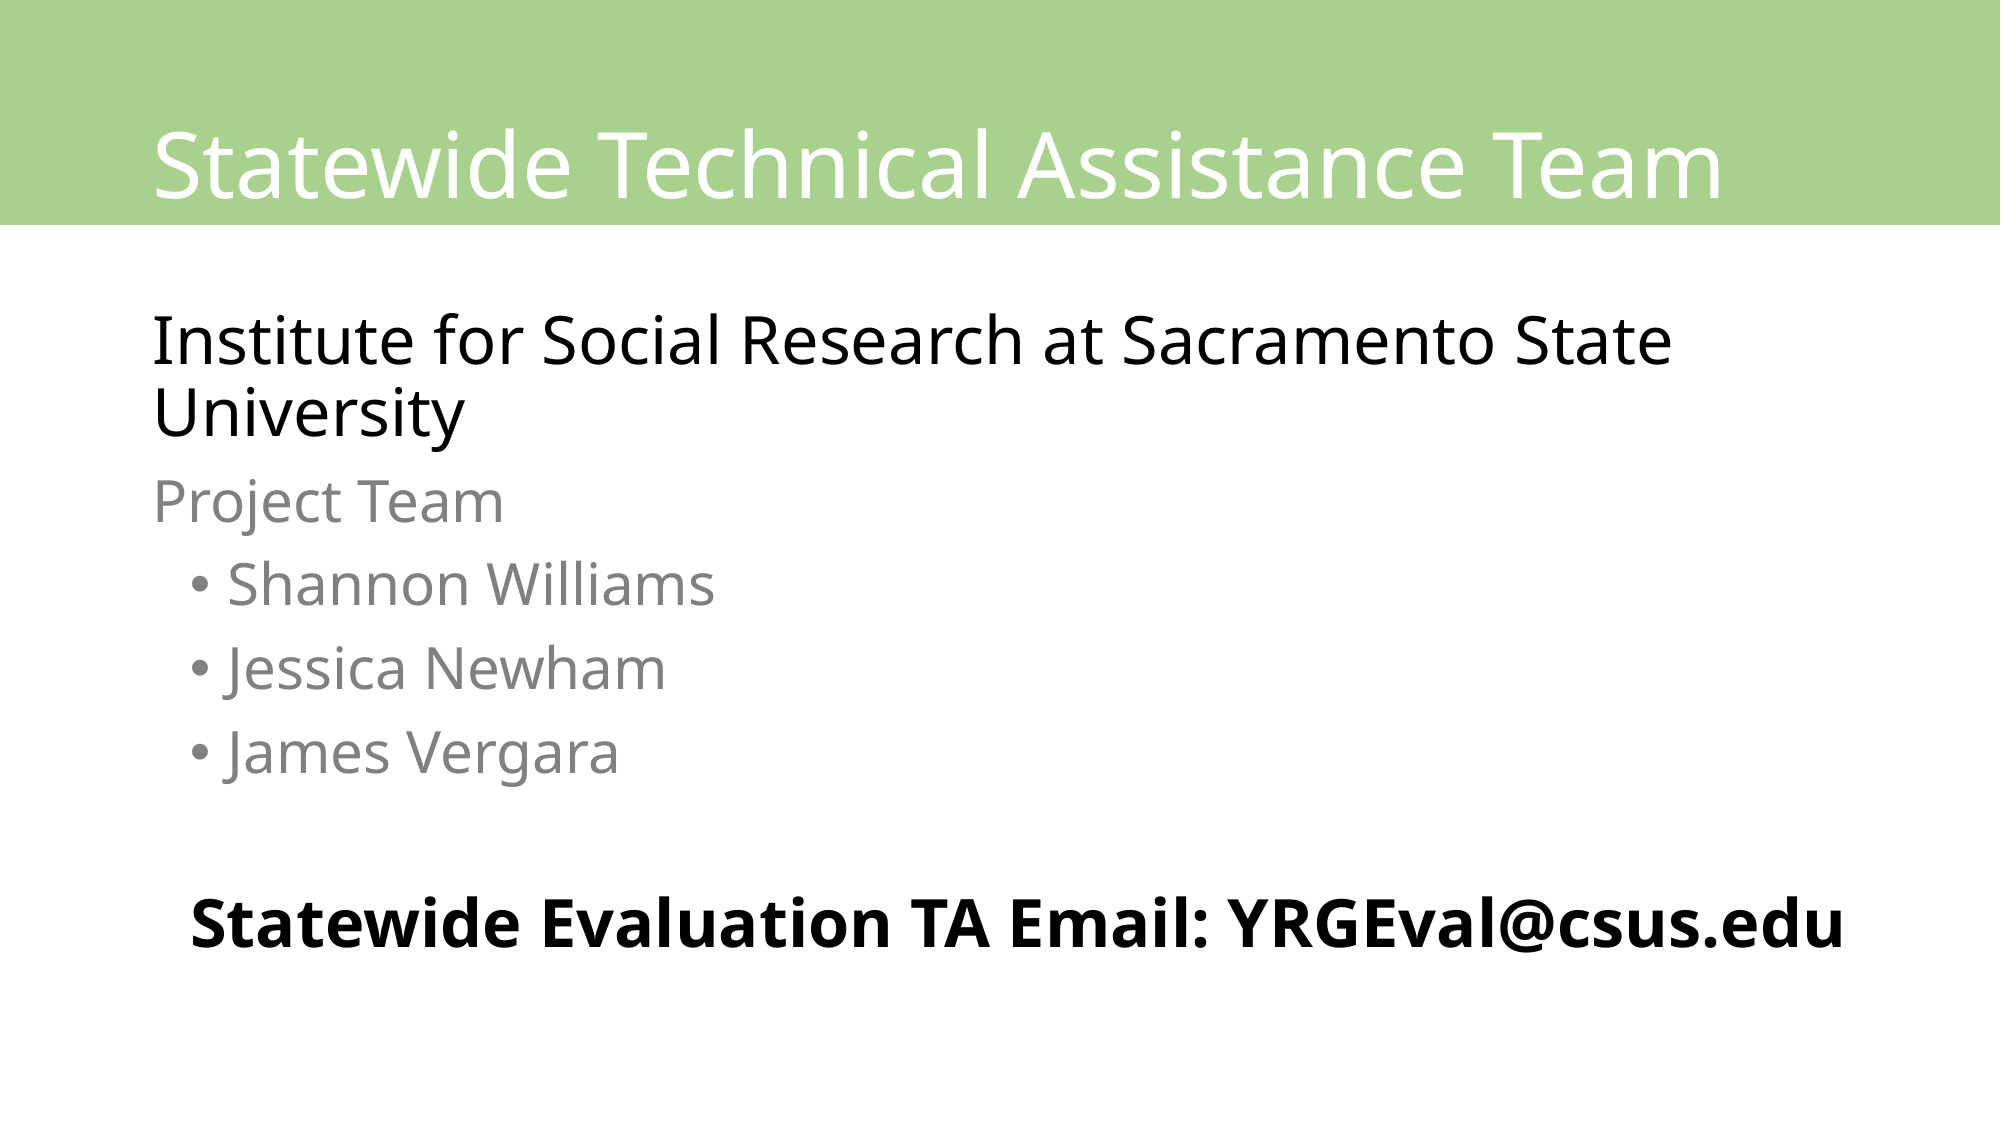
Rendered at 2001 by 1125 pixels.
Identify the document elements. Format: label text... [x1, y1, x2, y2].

text_box [0, 0, 2000, 225]
list Institute for Social Research at Sacramento State University Project Team Shannon Williams Jessica Newham James Vergara Statewide Evaluation TA Email: YRGEval@csus.edu [137, 299, 1863, 1014]
title Statewide Technical Assistance Team [137, 59, 1863, 278]
